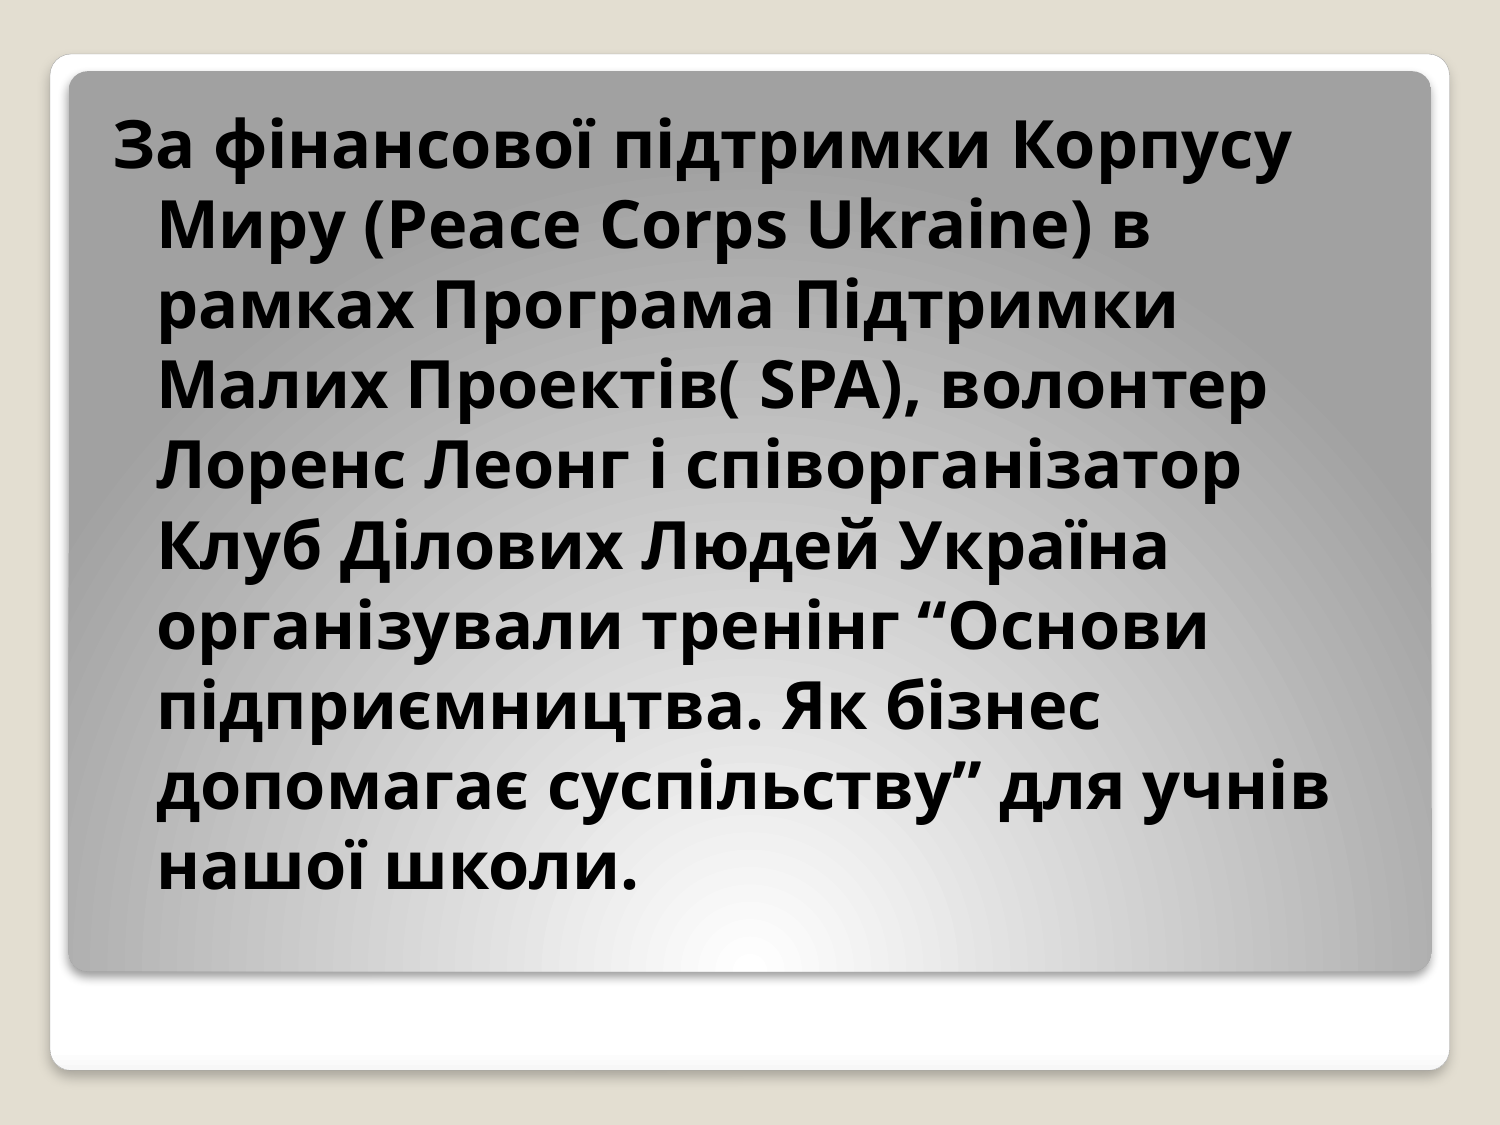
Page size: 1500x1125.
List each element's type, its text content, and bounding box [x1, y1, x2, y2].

list За фінансової підтримки Корпусу Миру (Peace Corps Ukraine) в рамках Програма Підтримки Малих Проектів( SPA), волонтер Лоренс Леонг і співорганізатор Клуб Ділових Людей Україна організували тренінг “Основи підприємництва. Як бізнес допомагає суспільству” для учнів нашої школи. [82, 86, 1425, 1012]
